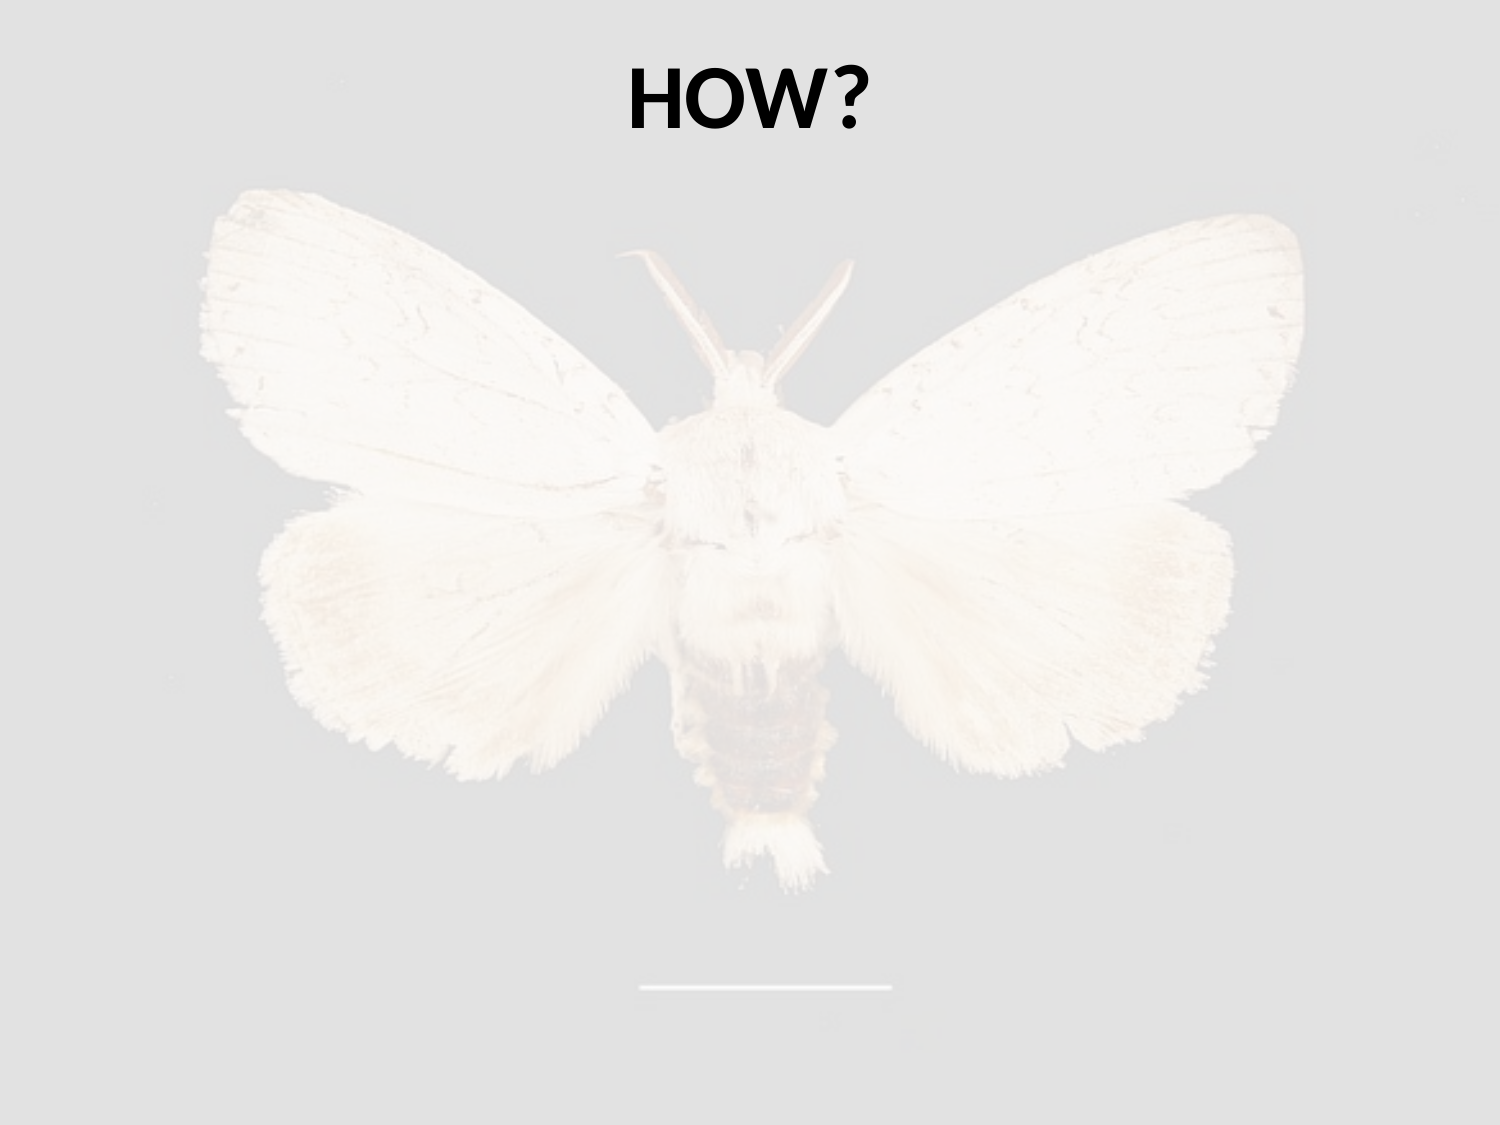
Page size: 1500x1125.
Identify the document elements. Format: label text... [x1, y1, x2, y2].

title HOW? [75, 0, 1425, 186]
